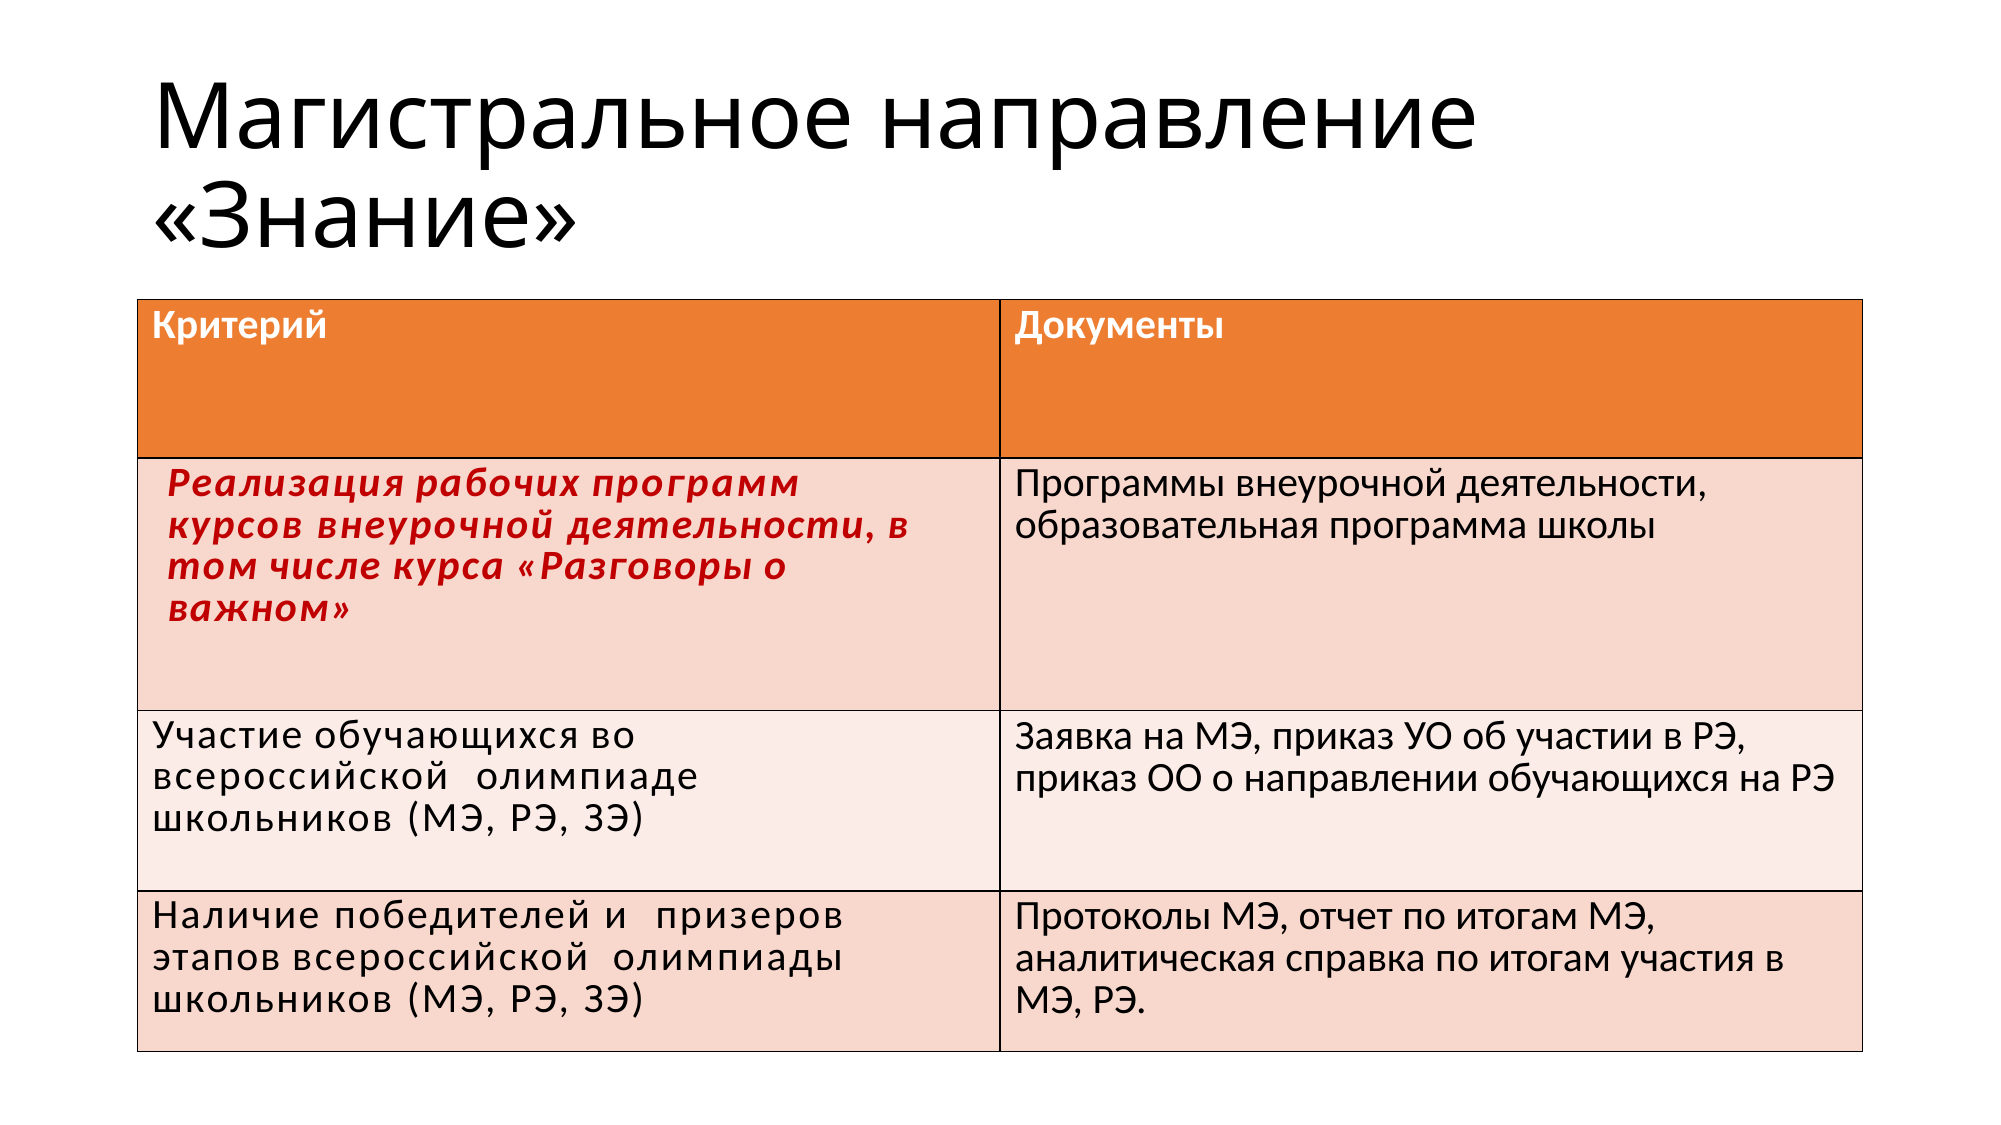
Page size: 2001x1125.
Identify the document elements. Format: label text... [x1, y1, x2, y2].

table_cell Участие обучающихся во всероссийской олимпиаде школьников (МЭ, РЭ, ЗЭ) [138, 711, 999, 890]
table_cell Протоколы МЭ, отчет по итогам МЭ, аналитическая справка по итогам участия в МЭ, РЭ. [1001, 892, 1862, 1051]
title Магистральное направление «Знание» [137, 59, 1863, 278]
table_cell Наличие победителей и призеров этапов всероссийской олимпиады школьников (МЭ, РЭ, ЗЭ) [138, 892, 999, 1051]
table_cell Реализация рабочих программ курсов внеурочной деятельности, в том числе курса «Разговоры о важном» [138, 459, 999, 710]
table_cell Заявка на МЭ, приказ УО об участии в РЭ, приказ ОО о направлении обучающихся на РЭ [1001, 711, 1862, 890]
table_header Критерий [138, 300, 999, 457]
table_header Документы [1001, 300, 1862, 457]
table_cell Программы внеурочной деятельности, образовательная программа школы [1001, 459, 1862, 710]
